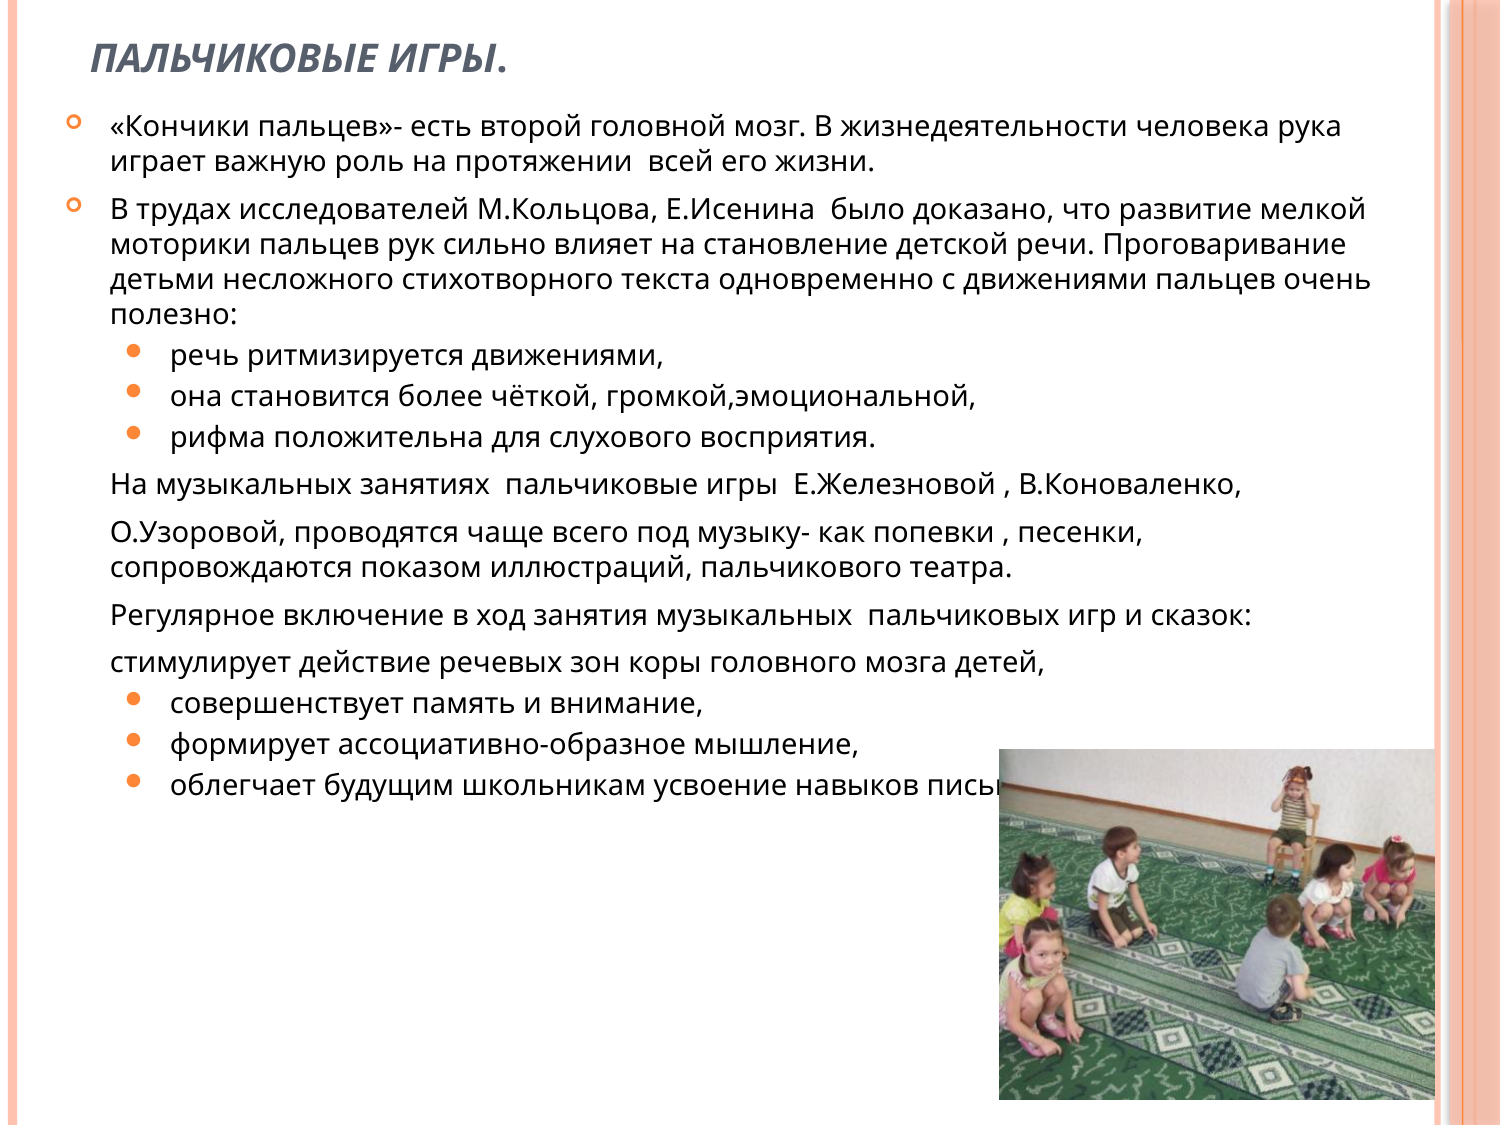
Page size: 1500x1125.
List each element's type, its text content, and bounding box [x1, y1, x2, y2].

picture [999, 749, 1435, 1101]
list «Кончики пальцев»- есть второй головной мозг. В жизнедеятельности человека рука играет важную роль на протяжении всей его жизни. В трудах исследователей М.Кольцова, Е.Исенина было доказано, что развитие мелкой моторики пальцев рук сильно влияет на становление детской речи. Проговаривание детьми несложного стихотворного текста одновременно с движениями пальцев очень полезно: речь ритмизируется движениями, она становится более чёткой, громкой,эмоциональной, рифма положительна для слухового восприятия. На музыкальных занятиях пальчиковые игры Е.Железновой , В.Коноваленко, О.Узоровой, проводятся чаще всего под музыку- как попевки , песенки, сопровождаются показом иллюстраций, пальчикового театра. Регулярное включение в ход занятия музыкальных пальчиковых игр и сказок: стимулирует действие речевых зон коры головного мозга детей, совершенствует память и внимание, формирует ассоциативно-образное мышление, облегчает будущим школьникам усвоение навыков письма. [50, 99, 1400, 1005]
title Пальчиковые игры. [75, 24, 1425, 88]
